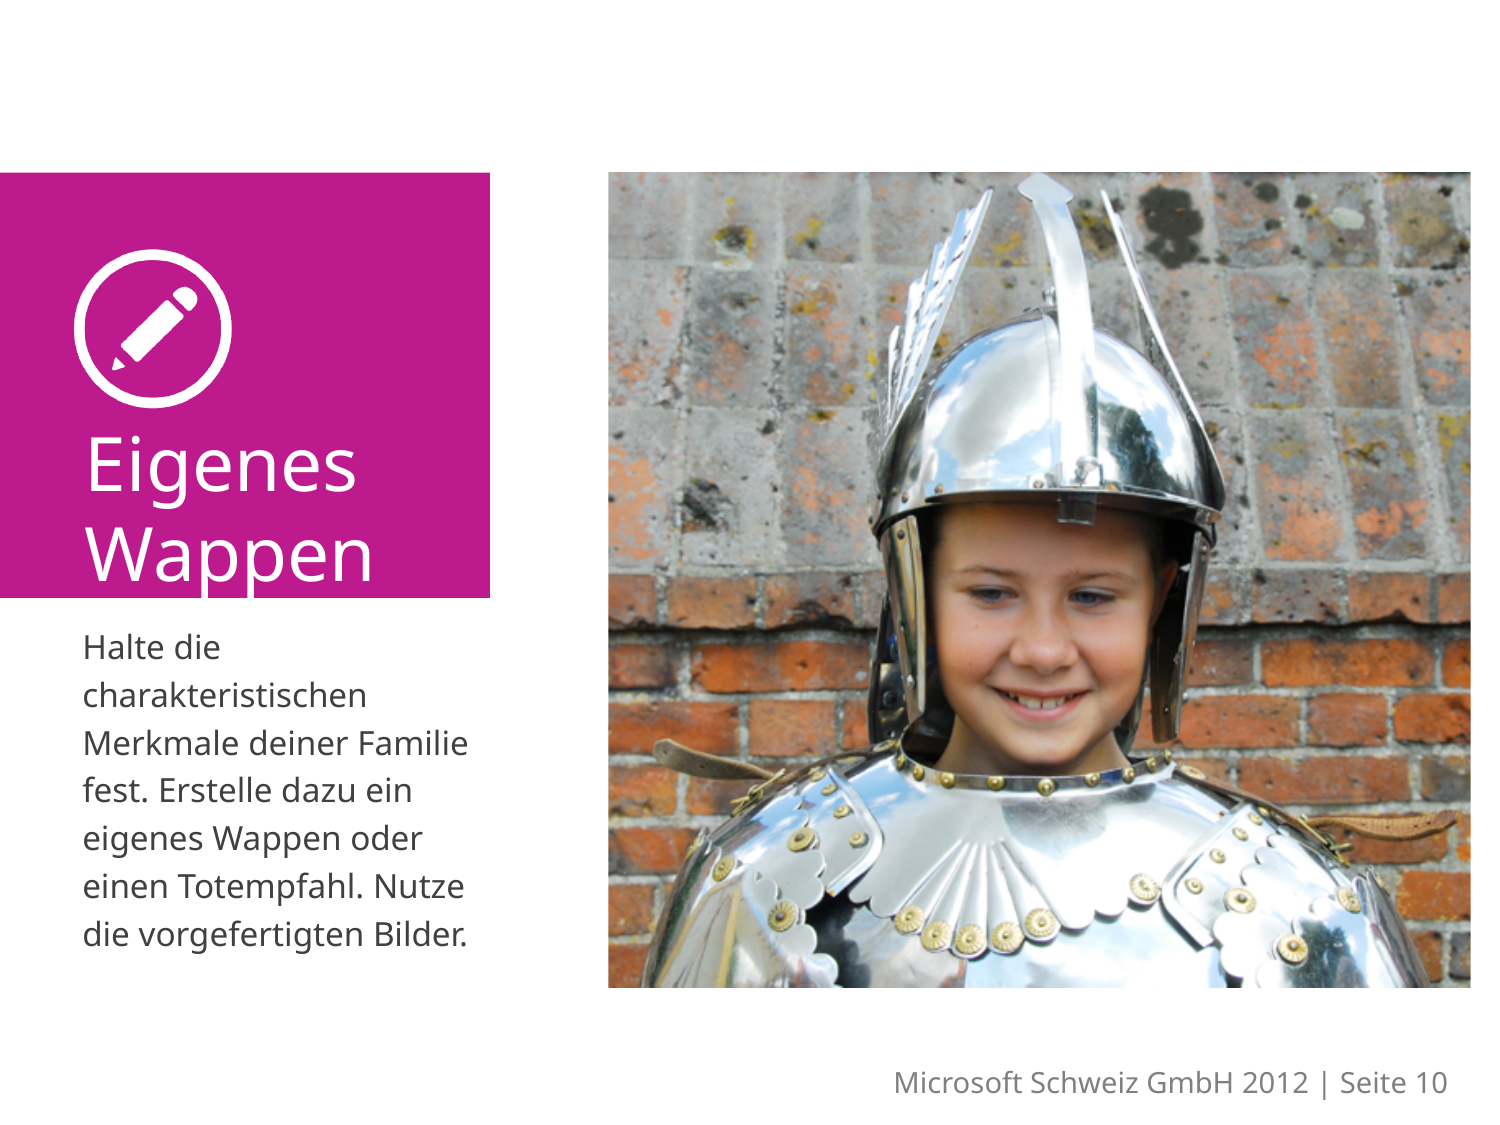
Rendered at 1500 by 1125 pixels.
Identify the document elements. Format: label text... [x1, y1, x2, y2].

list Halte die charakteristischen Merkmale deiner Familie fest. Erstelle dazu ein eigenes Wappen oder einen Totempfahl. Nutze die vorgefertigten Bilder. [67, 610, 490, 1059]
picture [70, 246, 236, 409]
picture [608, 172, 1471, 988]
title Eigenes Wappen [70, 409, 488, 598]
